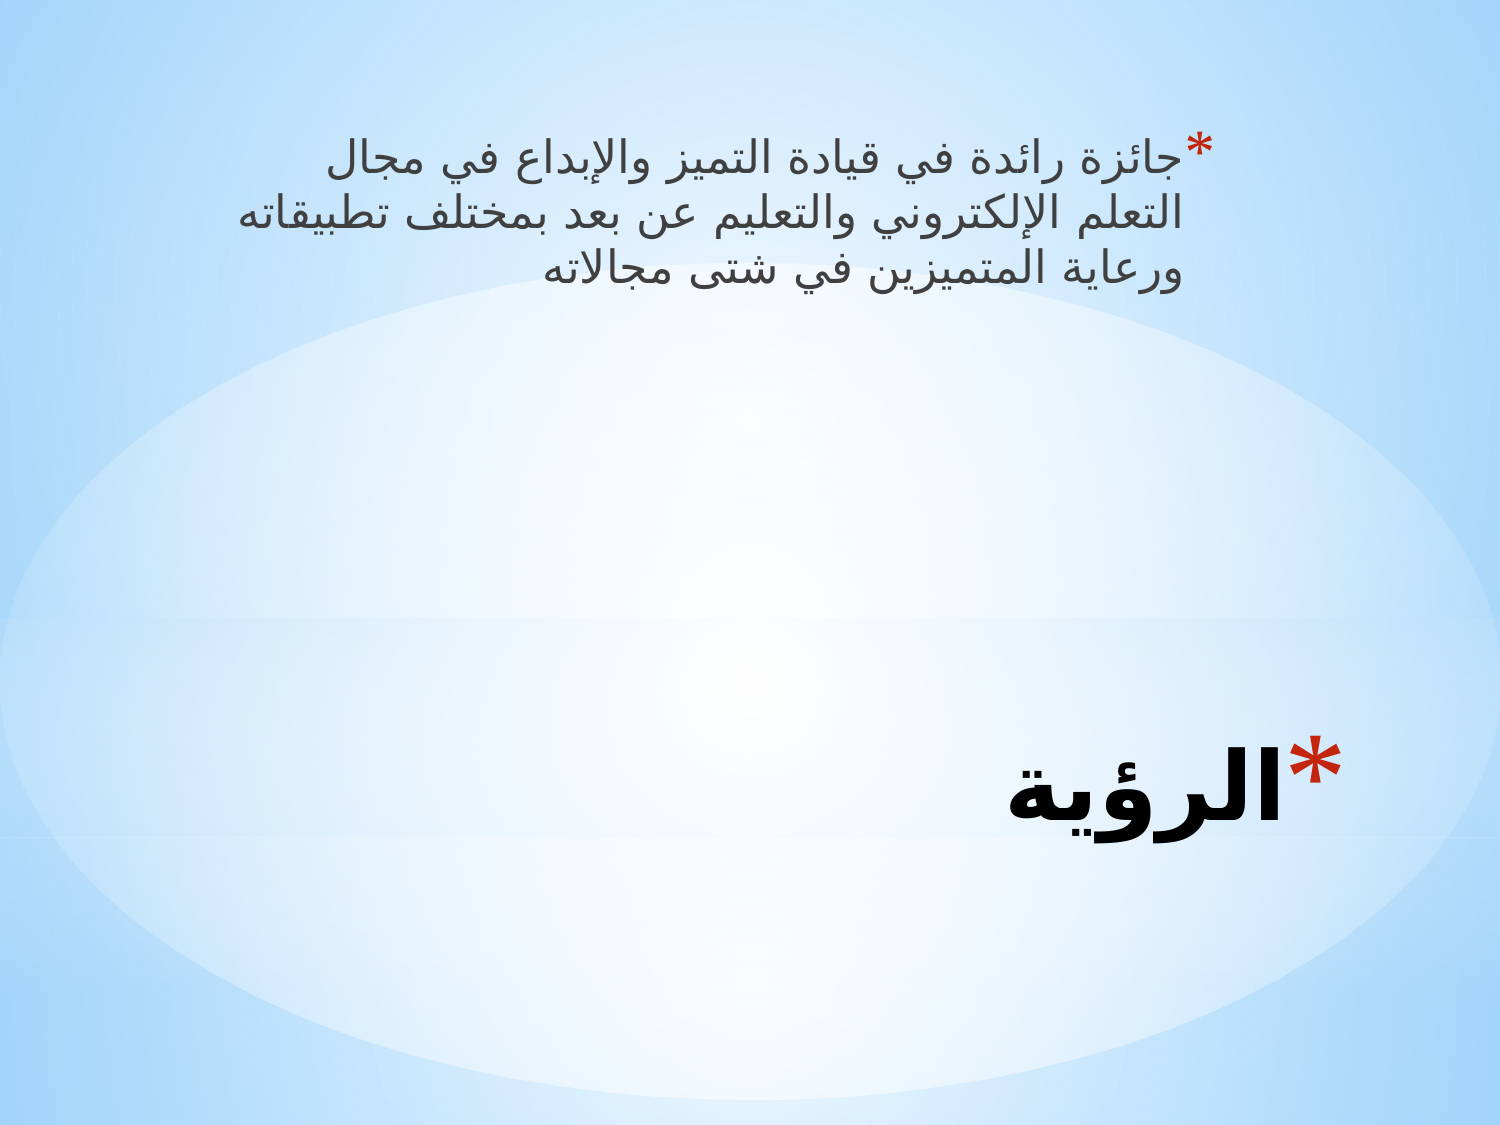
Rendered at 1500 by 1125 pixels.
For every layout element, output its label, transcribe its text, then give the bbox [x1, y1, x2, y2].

title الرؤية [294, 717, 1363, 905]
list جائزة رائدة في قيادة التميز والإبداع في مجال التعلم الإلكتروني والتعليم عن بعد بمختلف تطبيقاته ورعاية المتميزين في شتى مجالاته [187, 120, 1238, 690]
